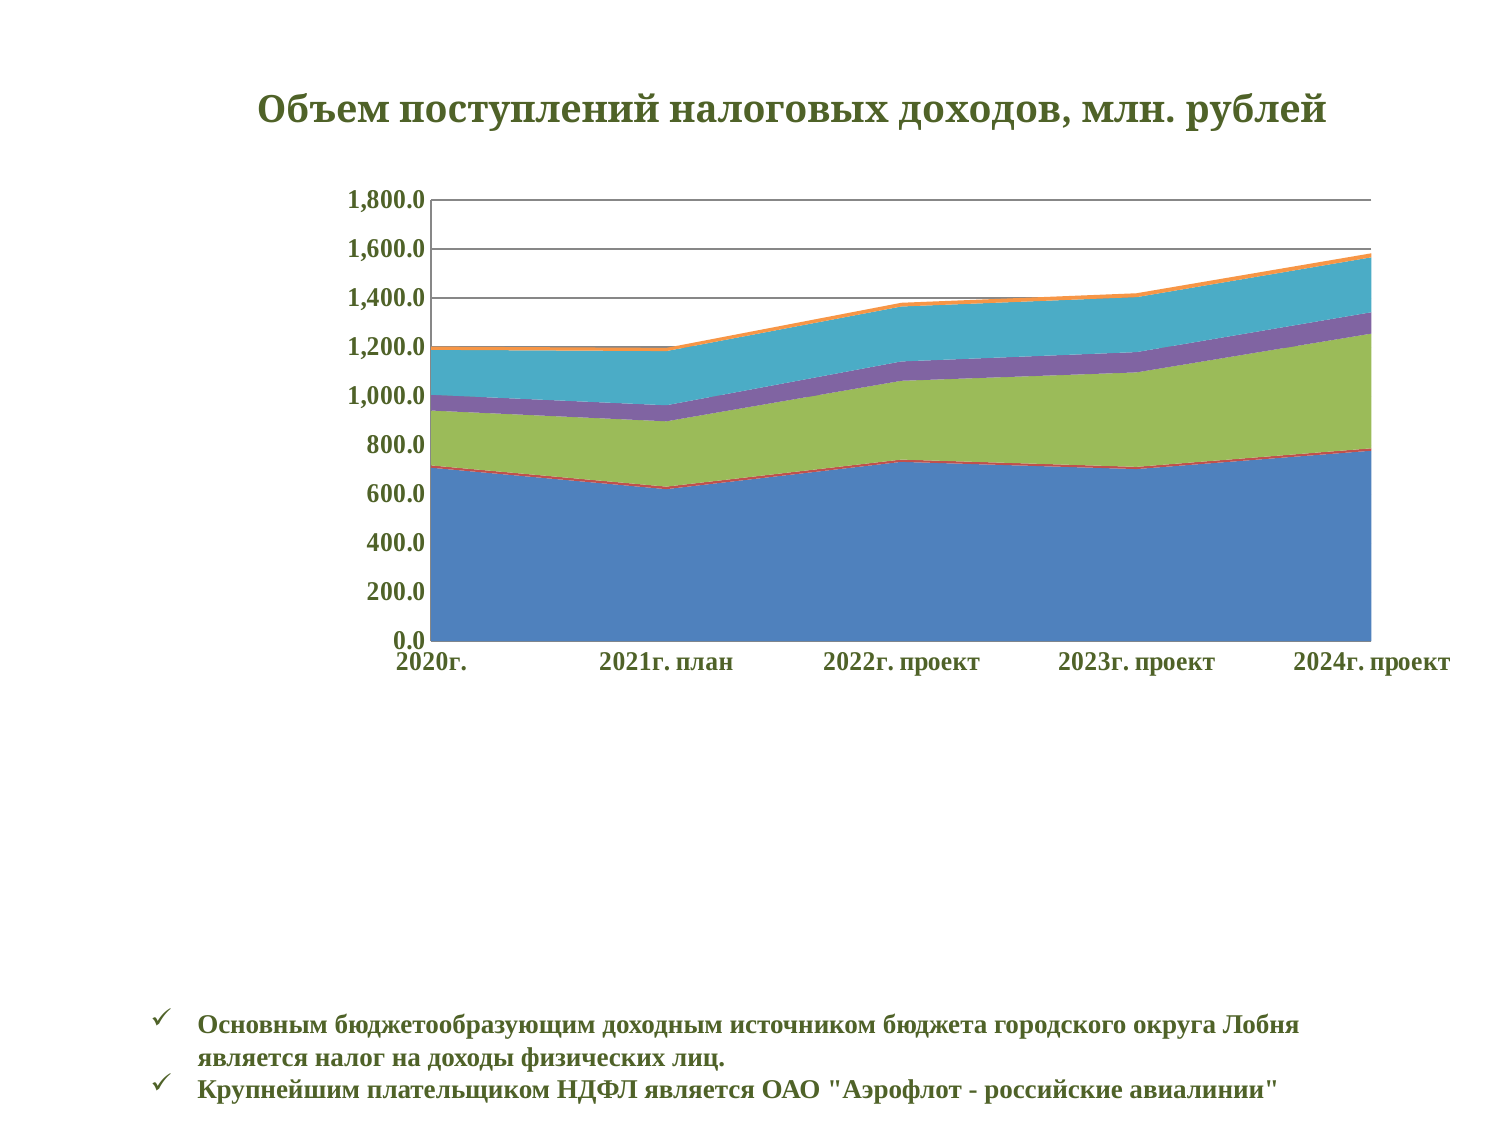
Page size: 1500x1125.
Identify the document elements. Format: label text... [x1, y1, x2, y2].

title Объем поступлений налоговых доходов, млн. рублей [159, 54, 1436, 161]
text_box Основным бюджетообразующим доходным источником бюджета городского округа Лобня является налог на доходы физических лиц. Крупнейшим плательщиком НДФЛ является ОАО "Аэрофлот - российские авиалинии" [135, 999, 1450, 1112]
chart [43, 172, 1451, 988]
